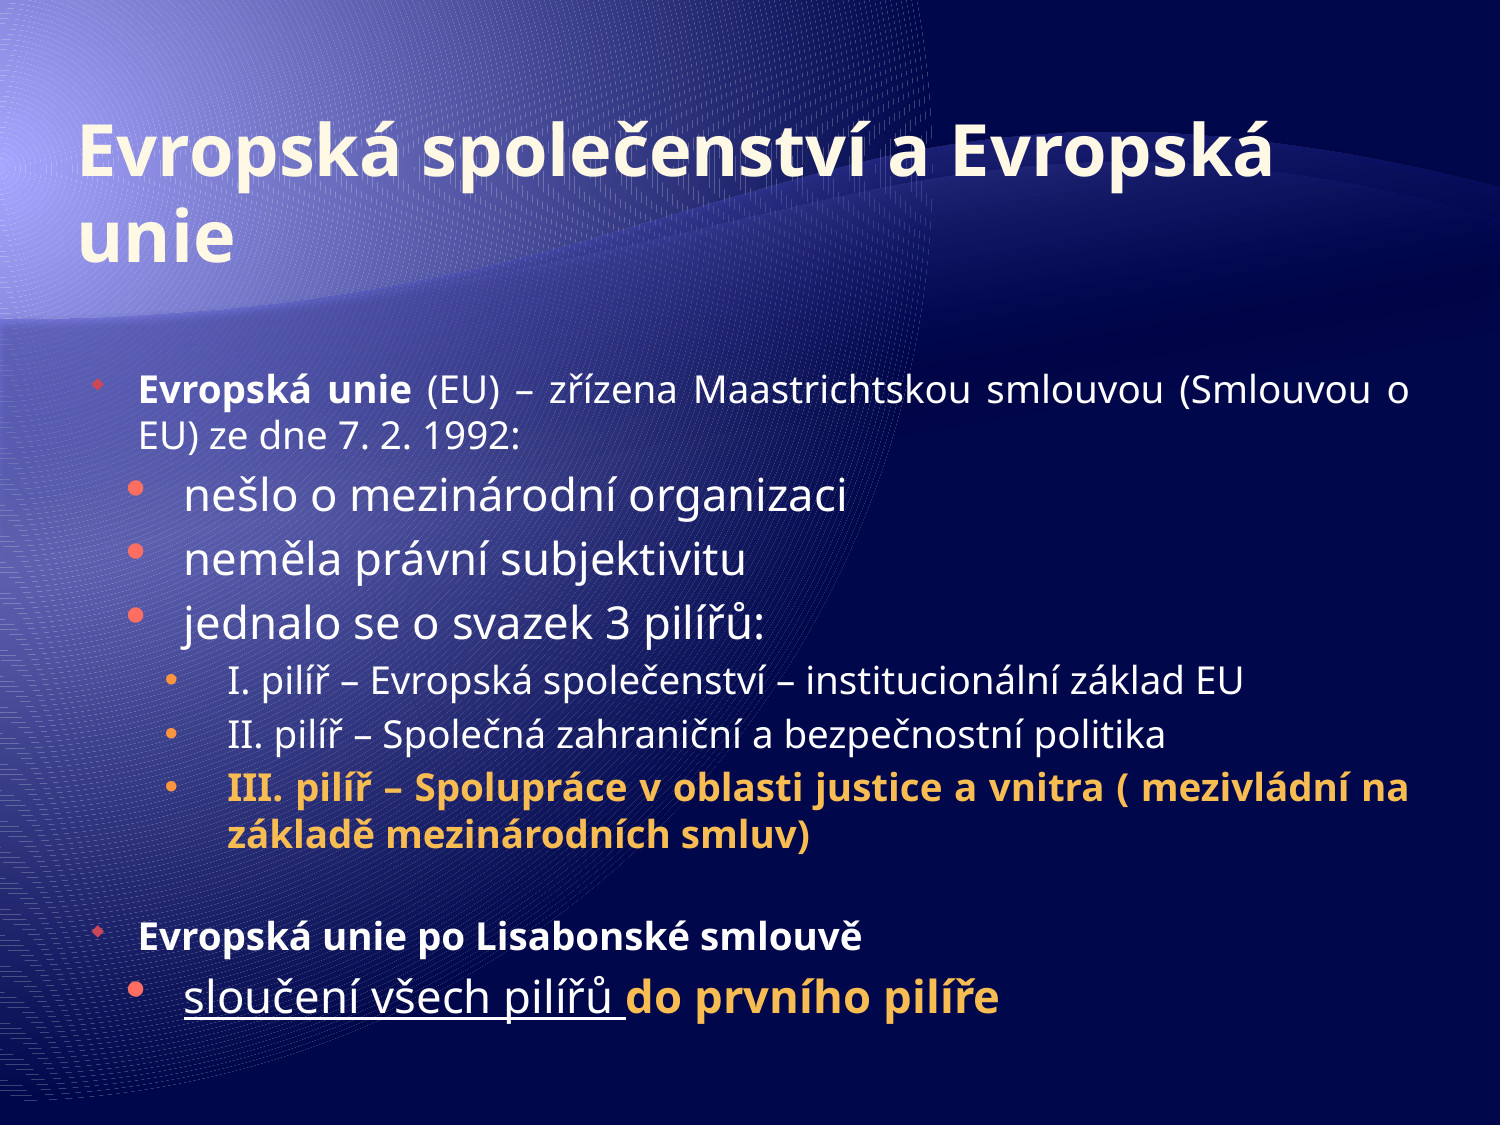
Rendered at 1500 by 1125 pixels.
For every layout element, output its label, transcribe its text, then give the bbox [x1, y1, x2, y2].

title Evropská společenství a Evropská unie [76, 101, 1427, 279]
list Evropská unie (EU) – zřízena Maastrichtskou smlouvou (Smlouvou o EU) ze dne 7. 2. 1992: nešlo o mezinárodní organizaci neměla právní subjektivitu jednalo se o svazek 3 pilířů: I. pilíř – Evropská společenství – institucionální základ EU II. pilíř – Společná zahraniční a bezpečnostní politika III. pilíř – Spolupráce v oblasti justice a vnitra ( mezivládní na základě mezinárodních smluv) Evropská unie po Lisabonské smlouvě sloučení všech pilířů do prvního pilíře [75, 357, 1425, 1033]
